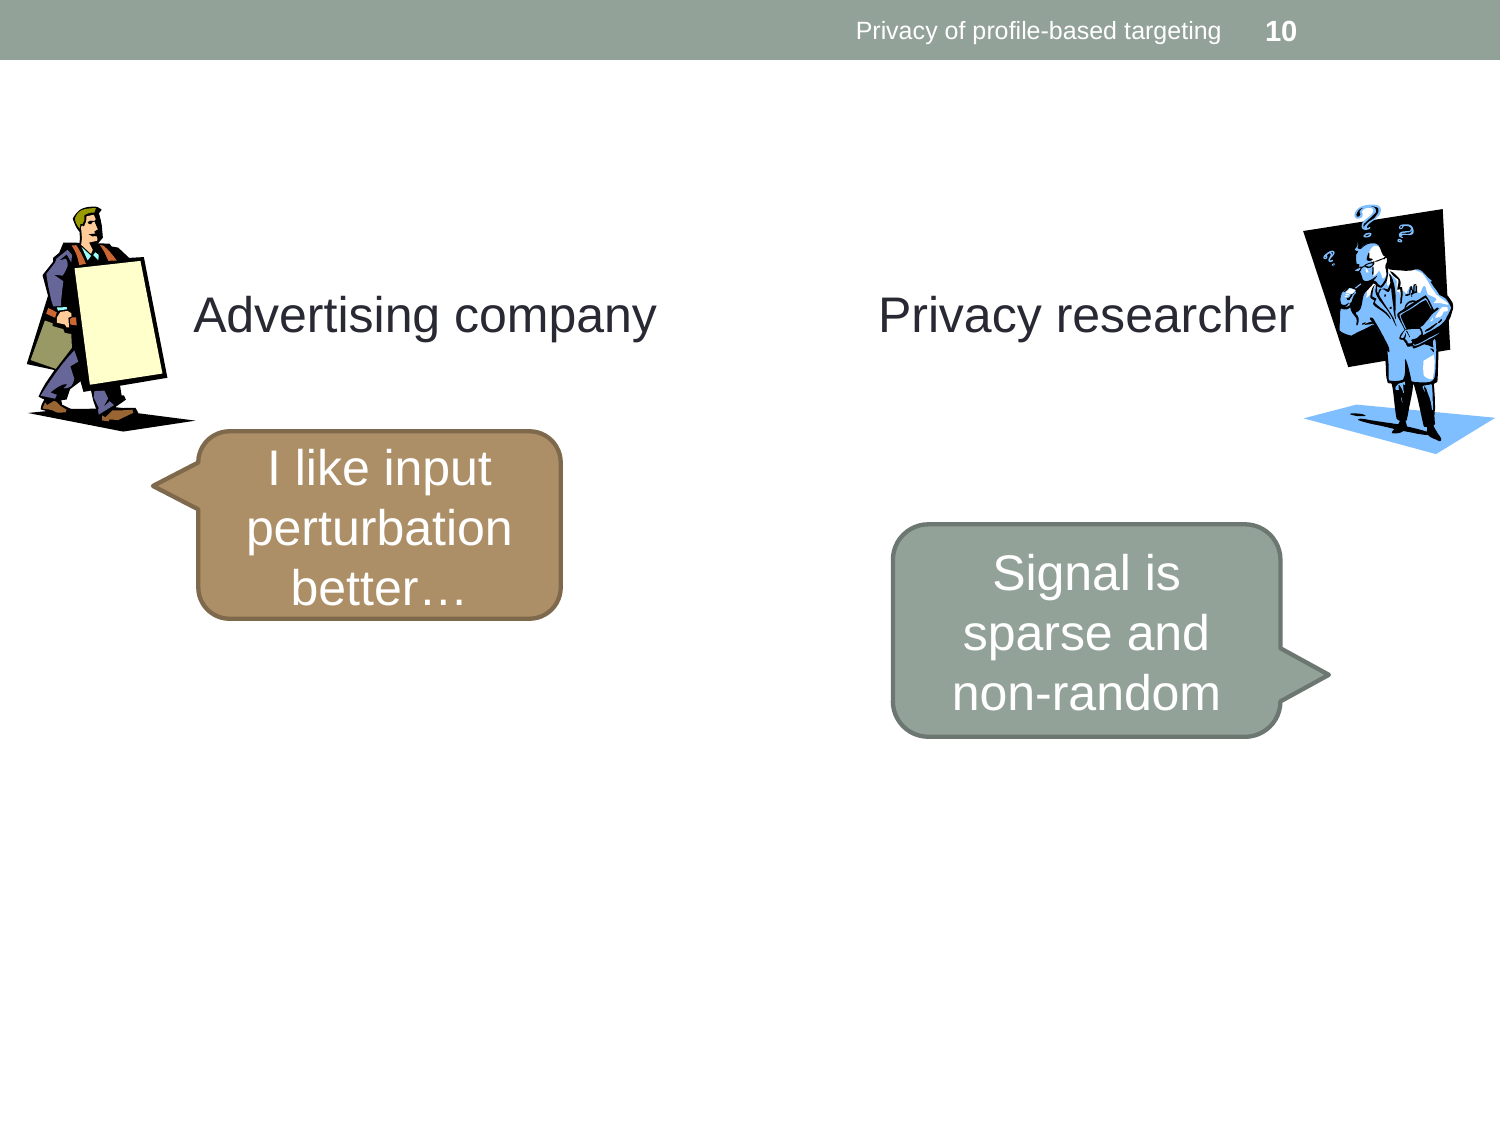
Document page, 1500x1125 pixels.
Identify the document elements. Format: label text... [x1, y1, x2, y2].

slide_number 10 [1250, 3, 1425, 57]
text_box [26, 203, 1496, 455]
text_box Signal is sparse and non-random [890, 522, 1332, 739]
text_box I like input perturbation better… [150, 462, 563, 621]
footer Privacy of profile-based targeting [562, 3, 1238, 57]
